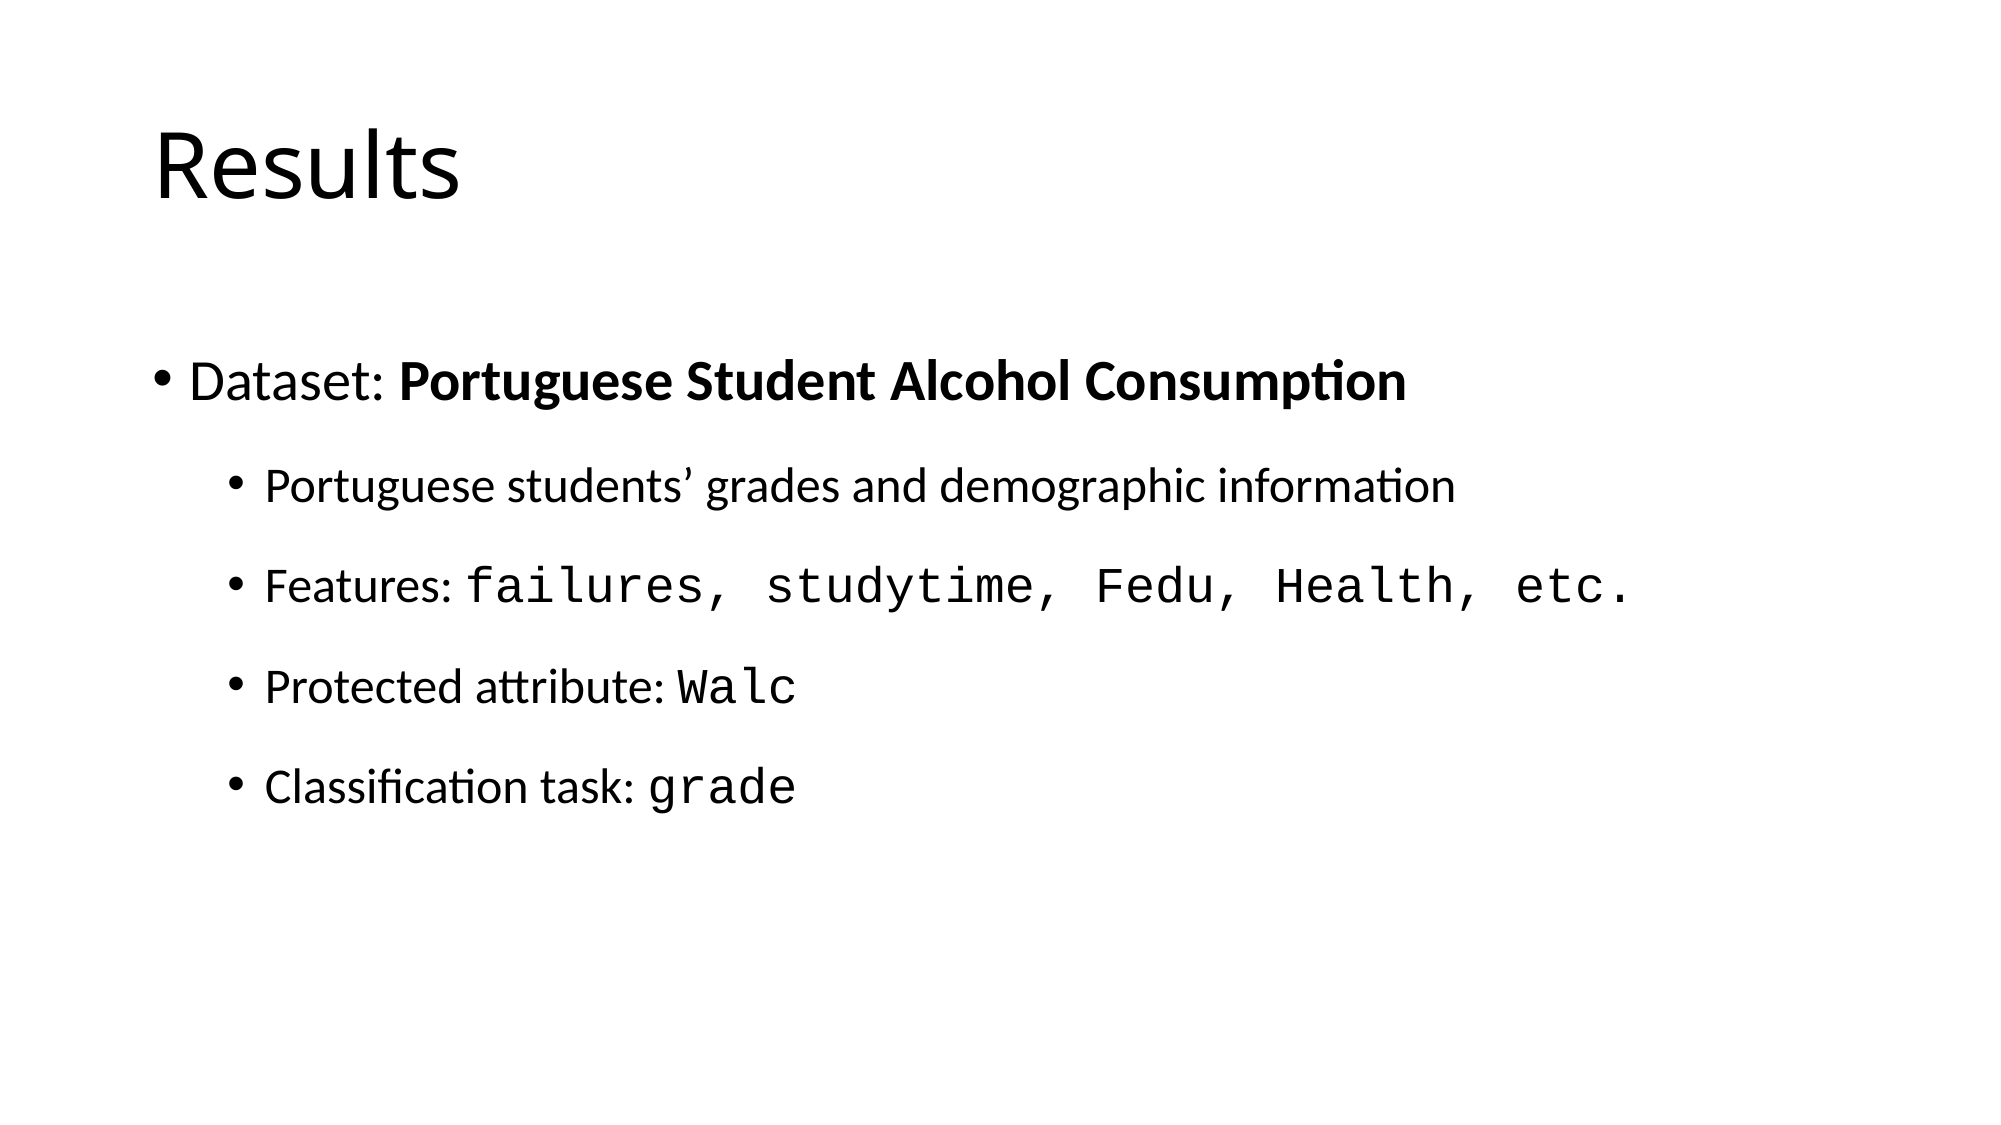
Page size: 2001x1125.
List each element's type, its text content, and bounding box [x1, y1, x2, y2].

title Results [137, 59, 1863, 278]
list Dataset: Portuguese Student Alcohol Consumption Portuguese students’ grades and demographic information Features: failures, studytime, Fedu, Health, etc. Protected attribute: Walc Classification task: grade [137, 299, 1863, 1014]
